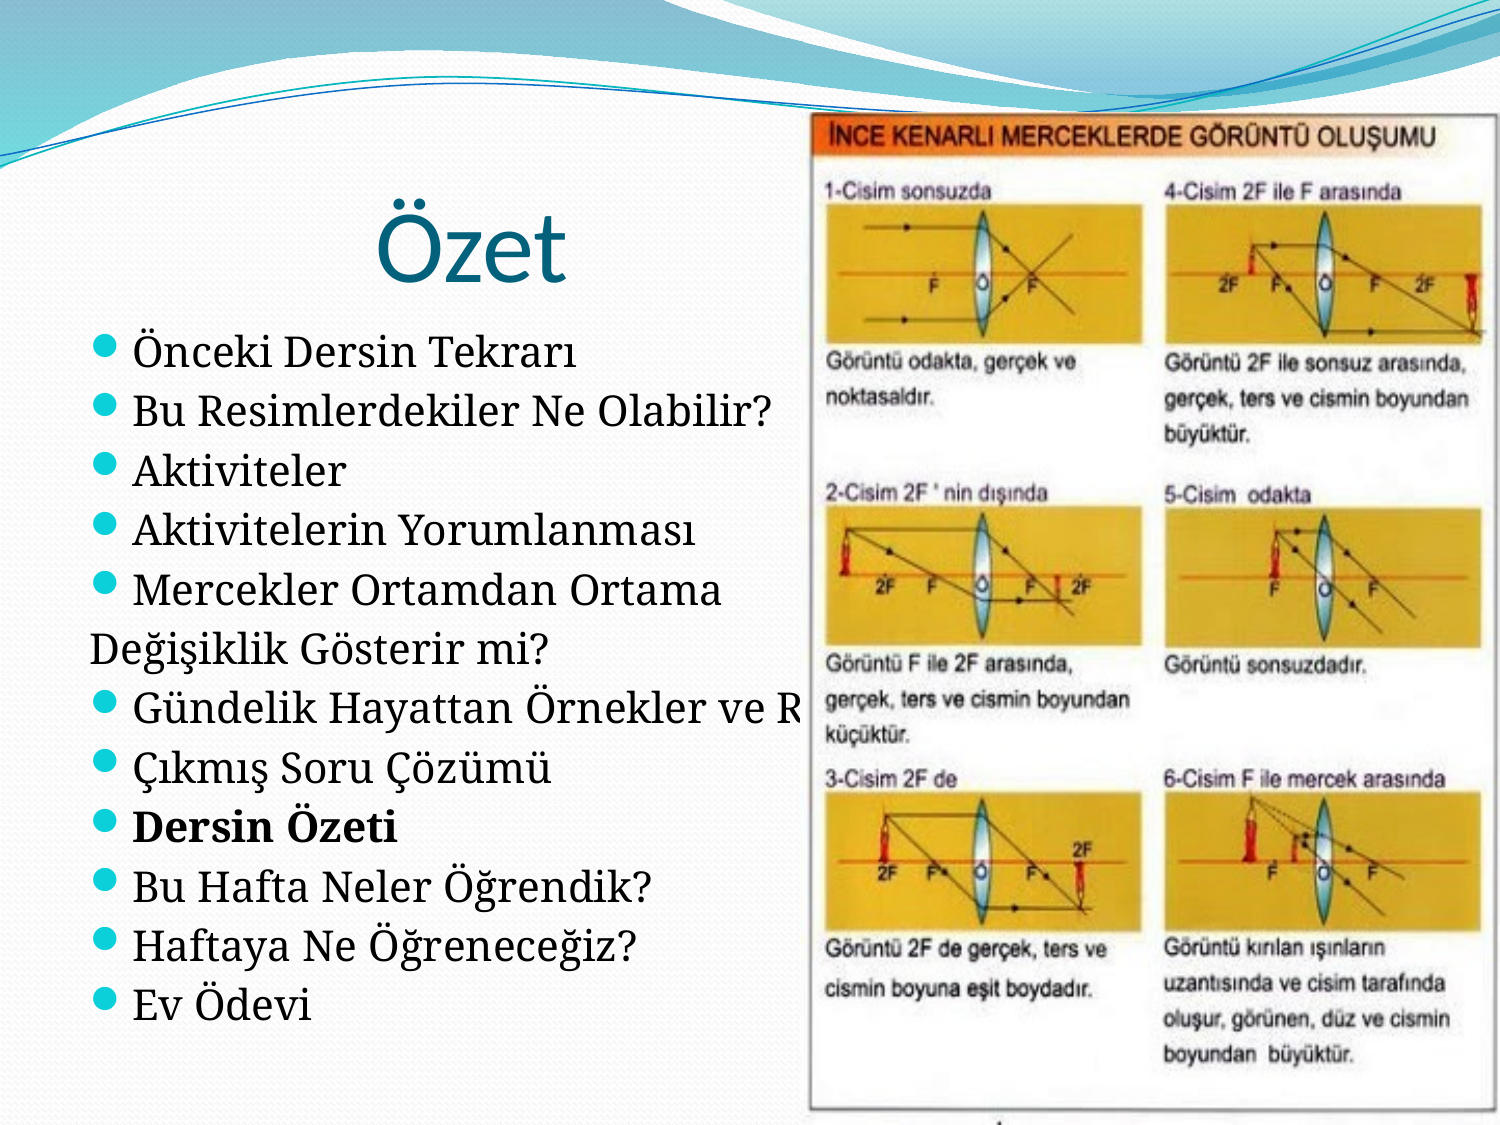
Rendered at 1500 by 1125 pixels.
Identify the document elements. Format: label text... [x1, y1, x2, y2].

title Özet [75, 115, 795, 303]
picture [799, 112, 1500, 1125]
list Önceki Dersin Tekrarı Bu Resimlerdekiler Ne Olabilir? Aktiviteler Aktivitelerin Yorumlanması Mercekler Ortamdan Ortama Değişiklik Gösterir mi? Gündelik Hayattan Örnekler ve Resimler Çıkmış Soru Çözümü Dersin Özeti Bu Hafta Neler Öğrendik? Haftaya Ne Öğreneceğiz? Ev Ödevi [75, 317, 792, 1038]
